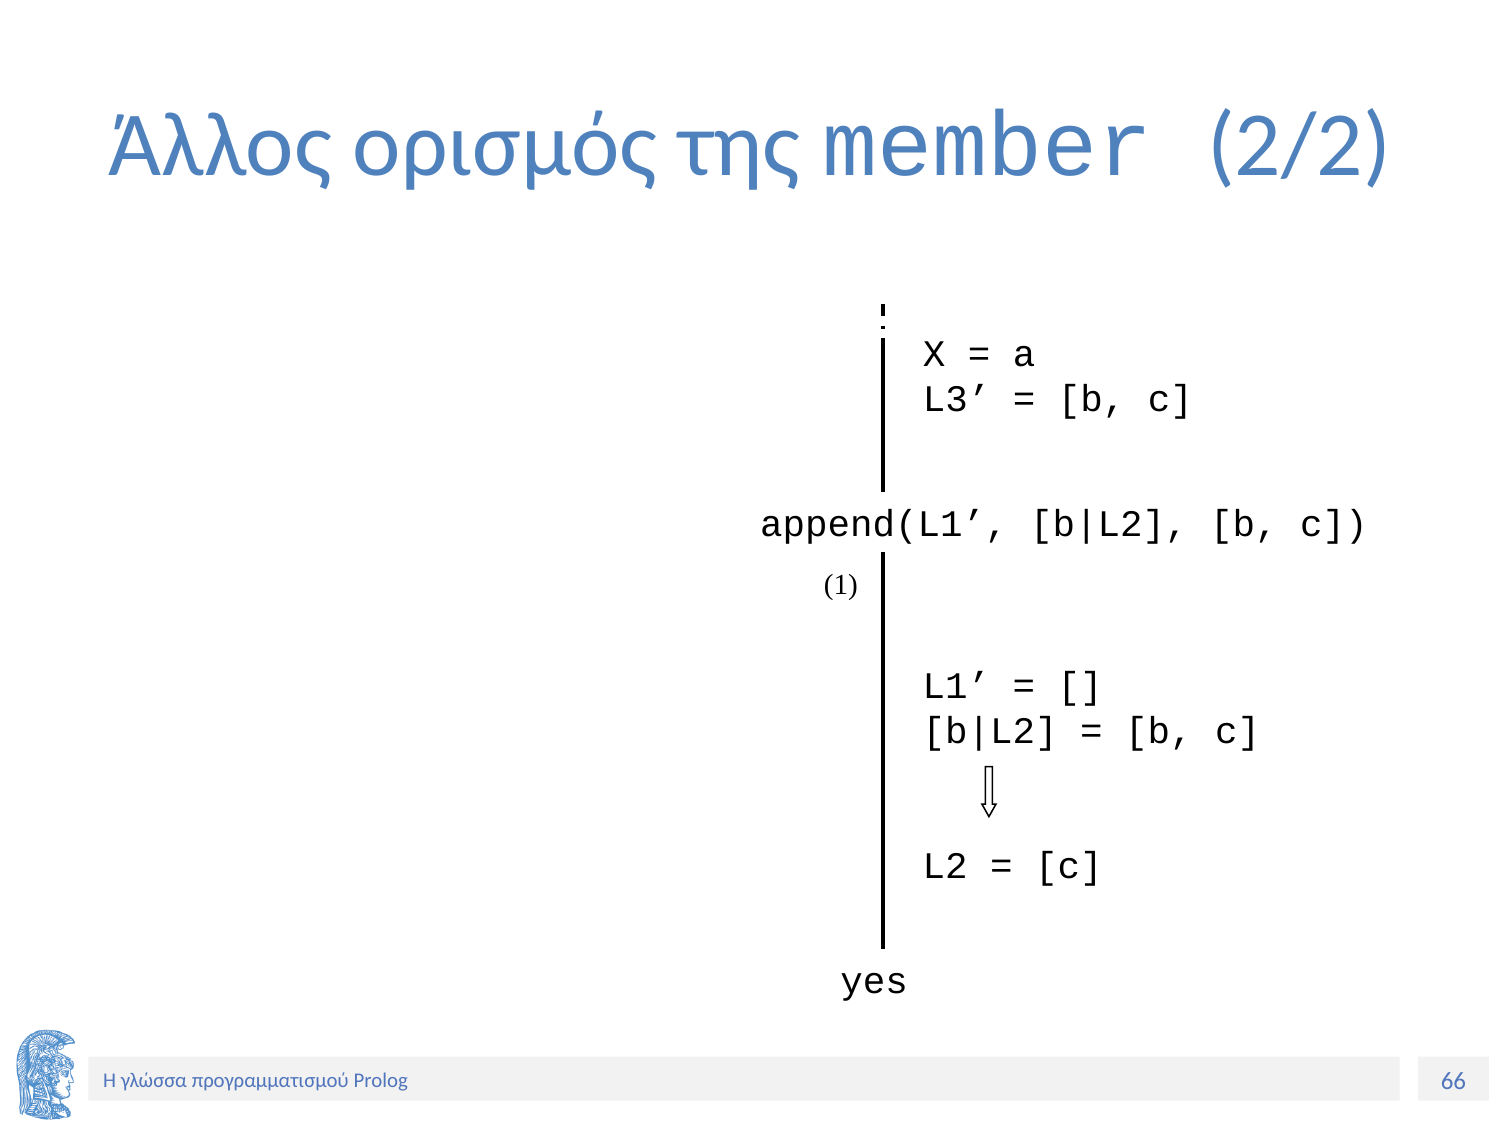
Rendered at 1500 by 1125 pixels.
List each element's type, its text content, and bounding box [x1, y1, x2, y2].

text_box X = a L3’ = [b, c] [907, 321, 1301, 428]
text_box append(L1’, [b|L2], [b, c]) [745, 491, 1425, 552]
text_box [981, 766, 996, 817]
title Άλλος ορισμός της member (2/2) [75, 45, 1425, 233]
text_box (1) [808, 558, 897, 608]
text_box yes [825, 948, 991, 1009]
text_box L1’ = [] [b|L2] = [b, c] L2 = [c] [907, 653, 1279, 893]
picture [9, 1026, 81, 1120]
